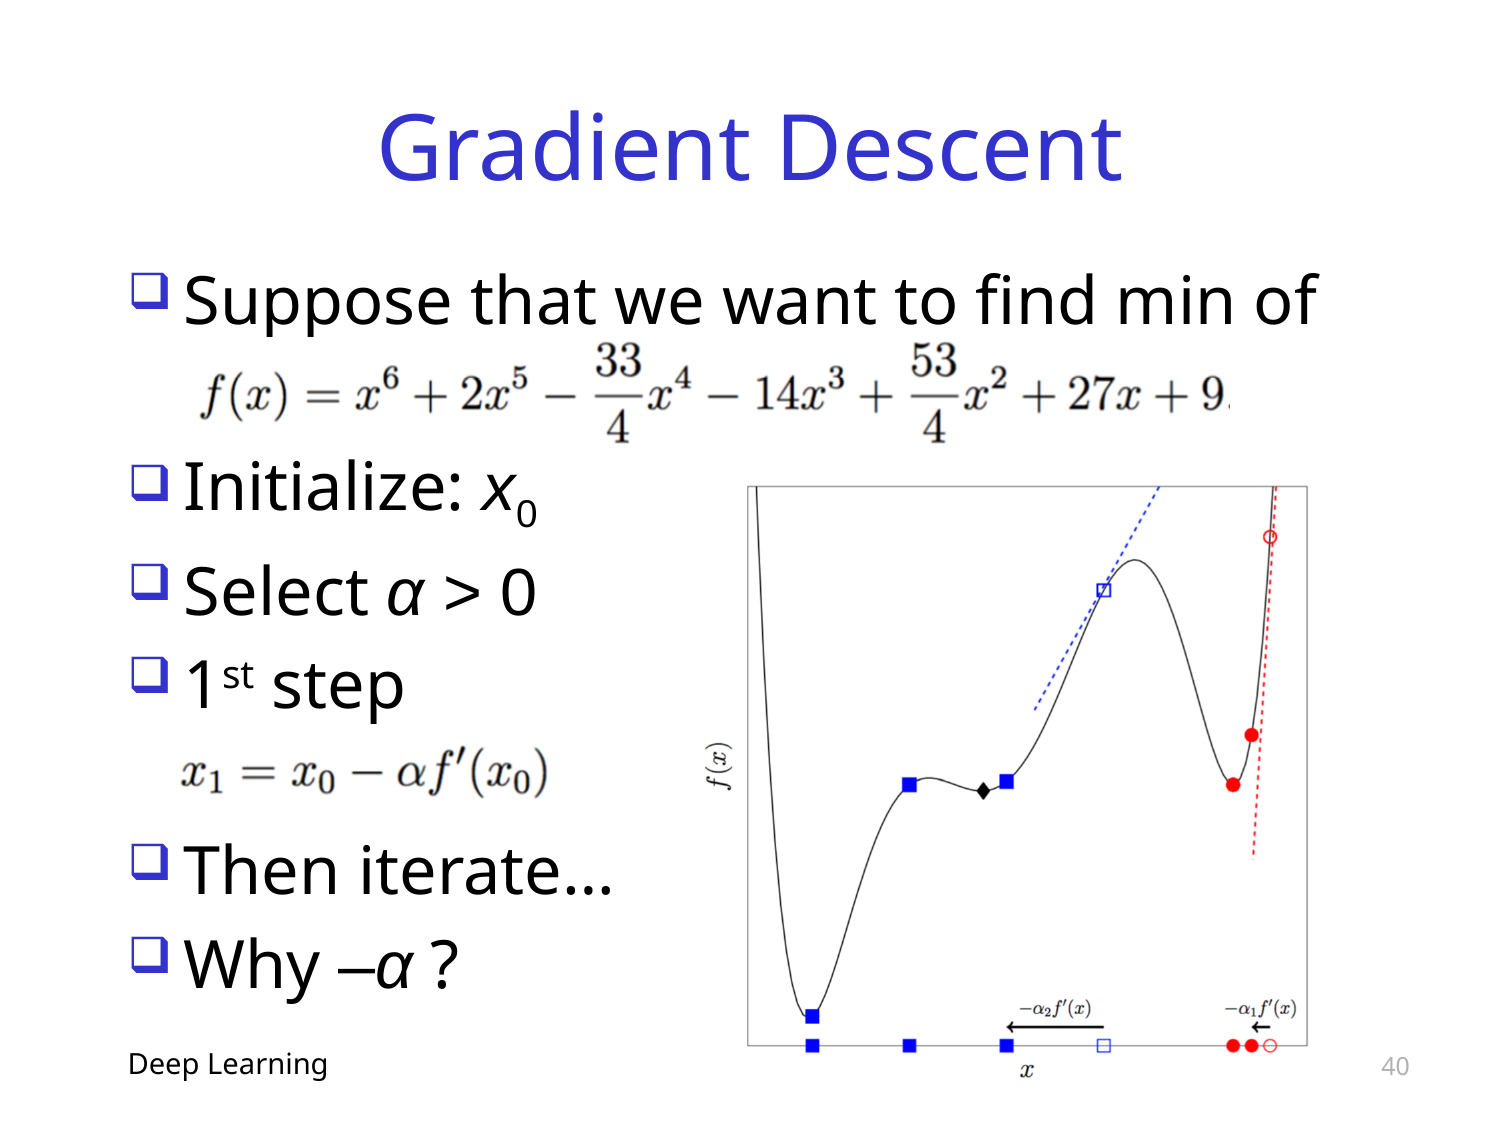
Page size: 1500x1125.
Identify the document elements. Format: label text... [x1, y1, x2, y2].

picture [187, 337, 1230, 451]
title Gradient Descent [112, 49, 1388, 238]
footer Deep Learning [112, 1037, 776, 1101]
picture [699, 474, 1313, 1084]
list Suppose that we want to find min of Initialize: x0 Select α > 0 1st step Then iterate… Why –α ? [112, 249, 1401, 1013]
picture [167, 737, 552, 805]
slide_number 40 [1074, 1037, 1425, 1098]
